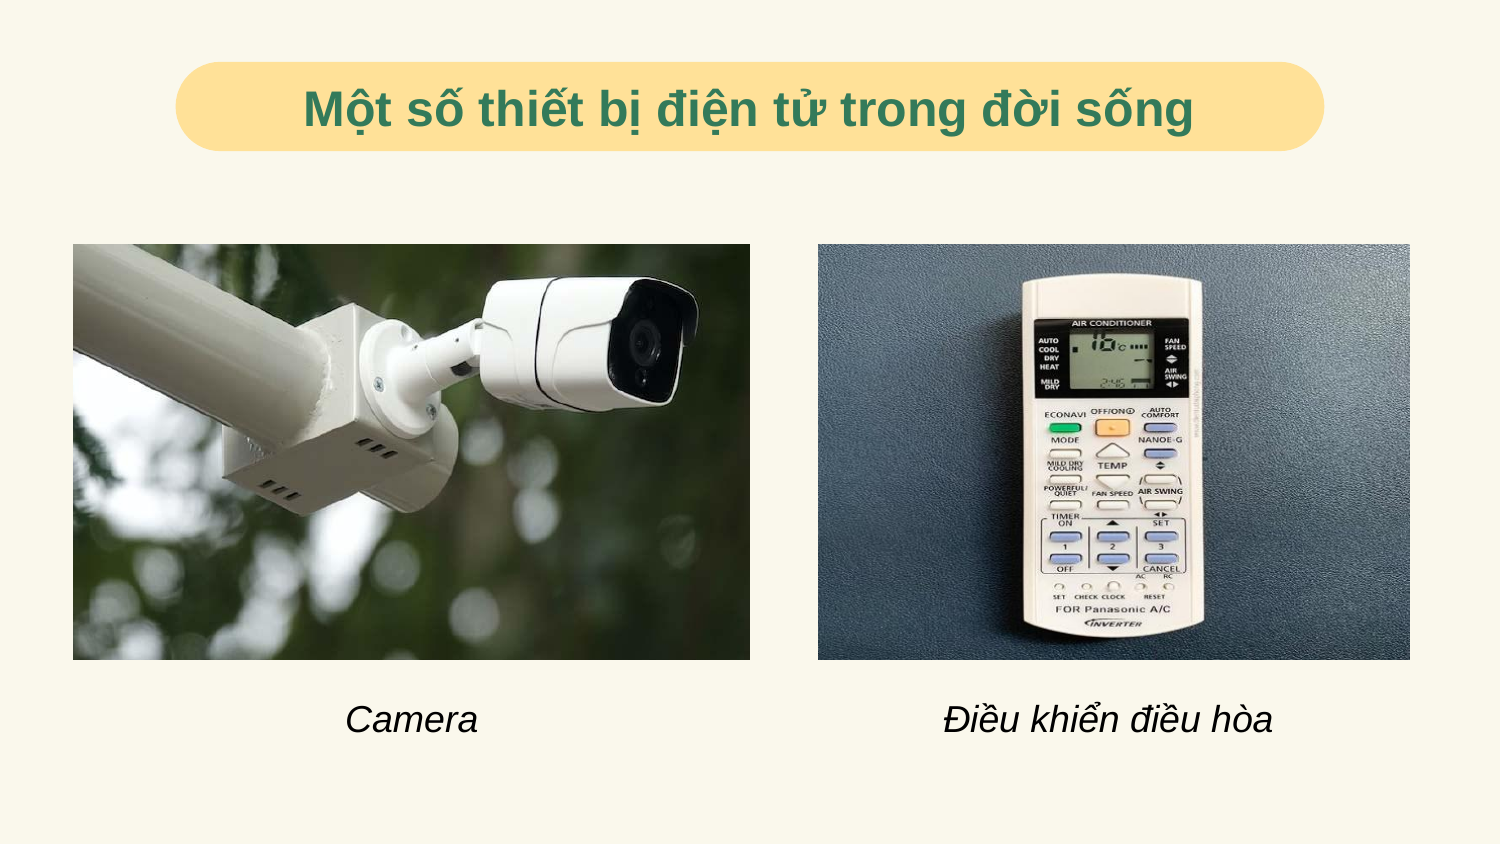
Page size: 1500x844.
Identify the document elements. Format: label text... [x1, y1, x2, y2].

text_box Một số thiết bị điện tử trong đời sống [173, 59, 1327, 154]
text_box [72, 244, 751, 749]
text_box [817, 244, 1410, 749]
